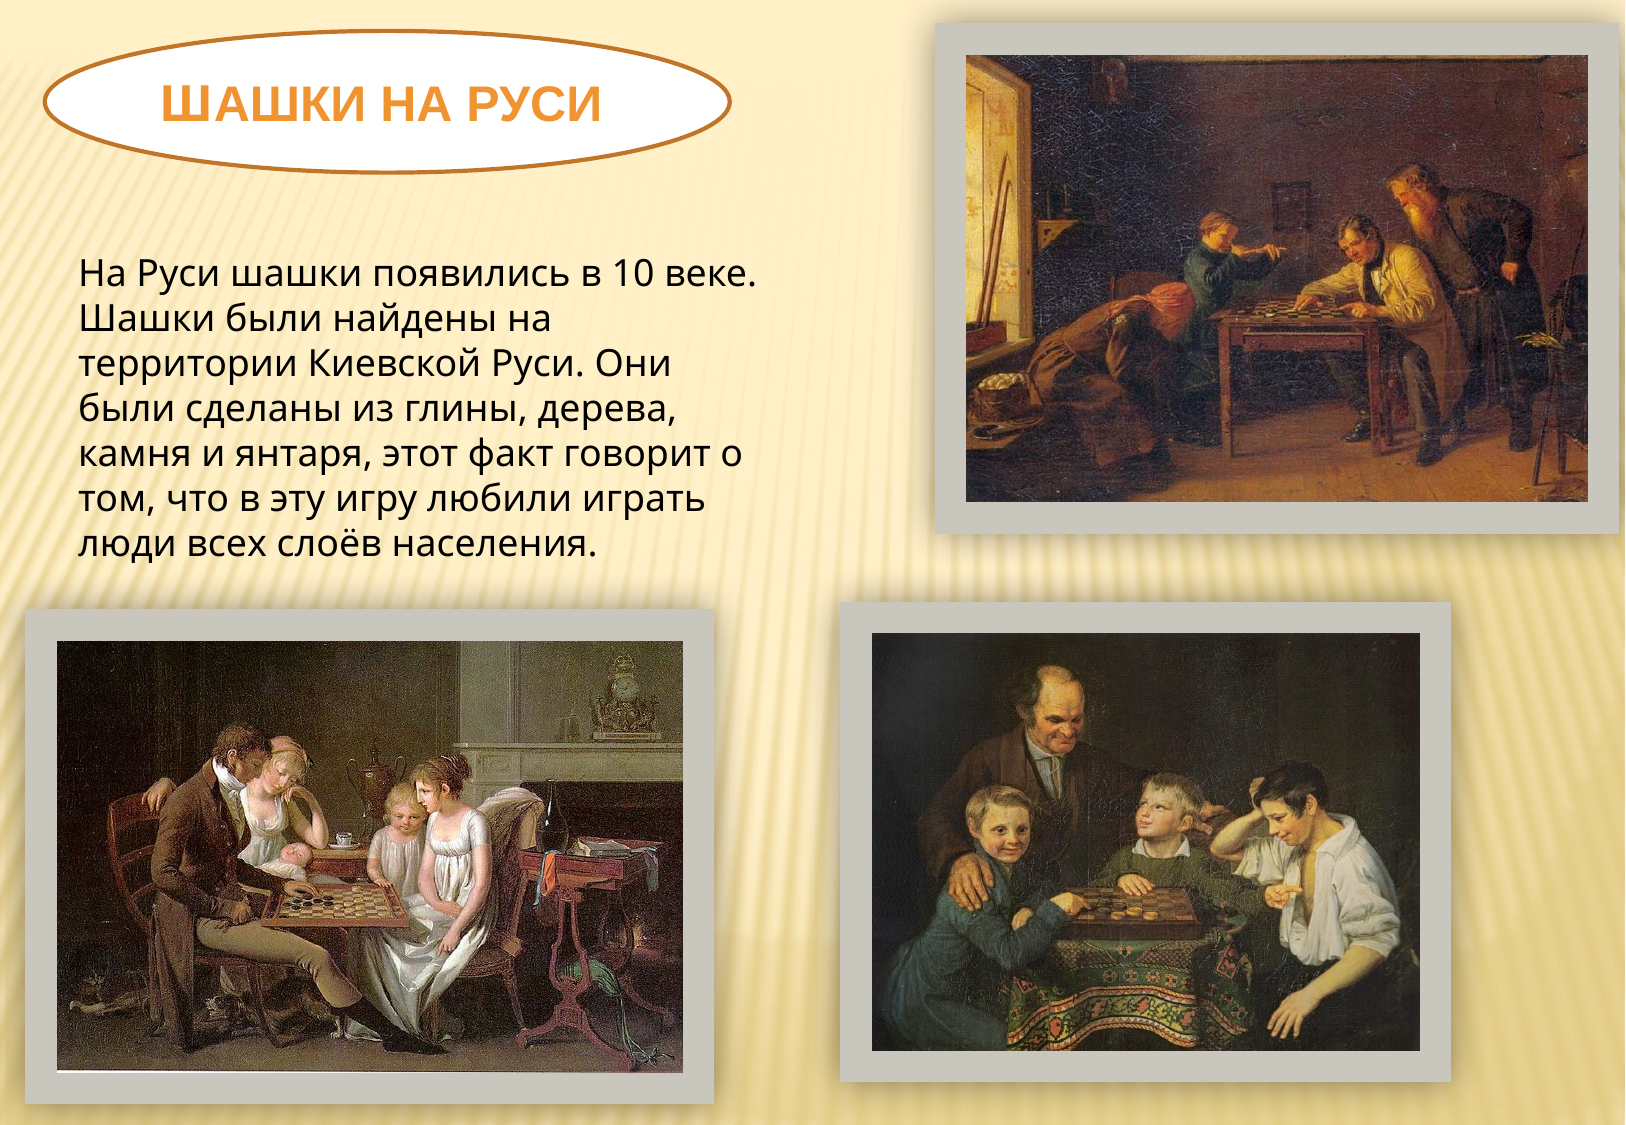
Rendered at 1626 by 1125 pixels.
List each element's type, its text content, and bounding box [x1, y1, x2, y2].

picture [56, 640, 683, 1074]
picture [965, 54, 1589, 503]
text_box На Руси шашки появились в 10 веке. Шашки были найдены на территории Киевской Руси. Они были сделаны из глины, дерева, камня и янтаря, этот факт говорит о том, что в эту игру любили играть люди всех слоёв населения. [63, 196, 788, 571]
picture [871, 632, 1420, 1051]
text_box Шашки на руси [42, 28, 732, 175]
